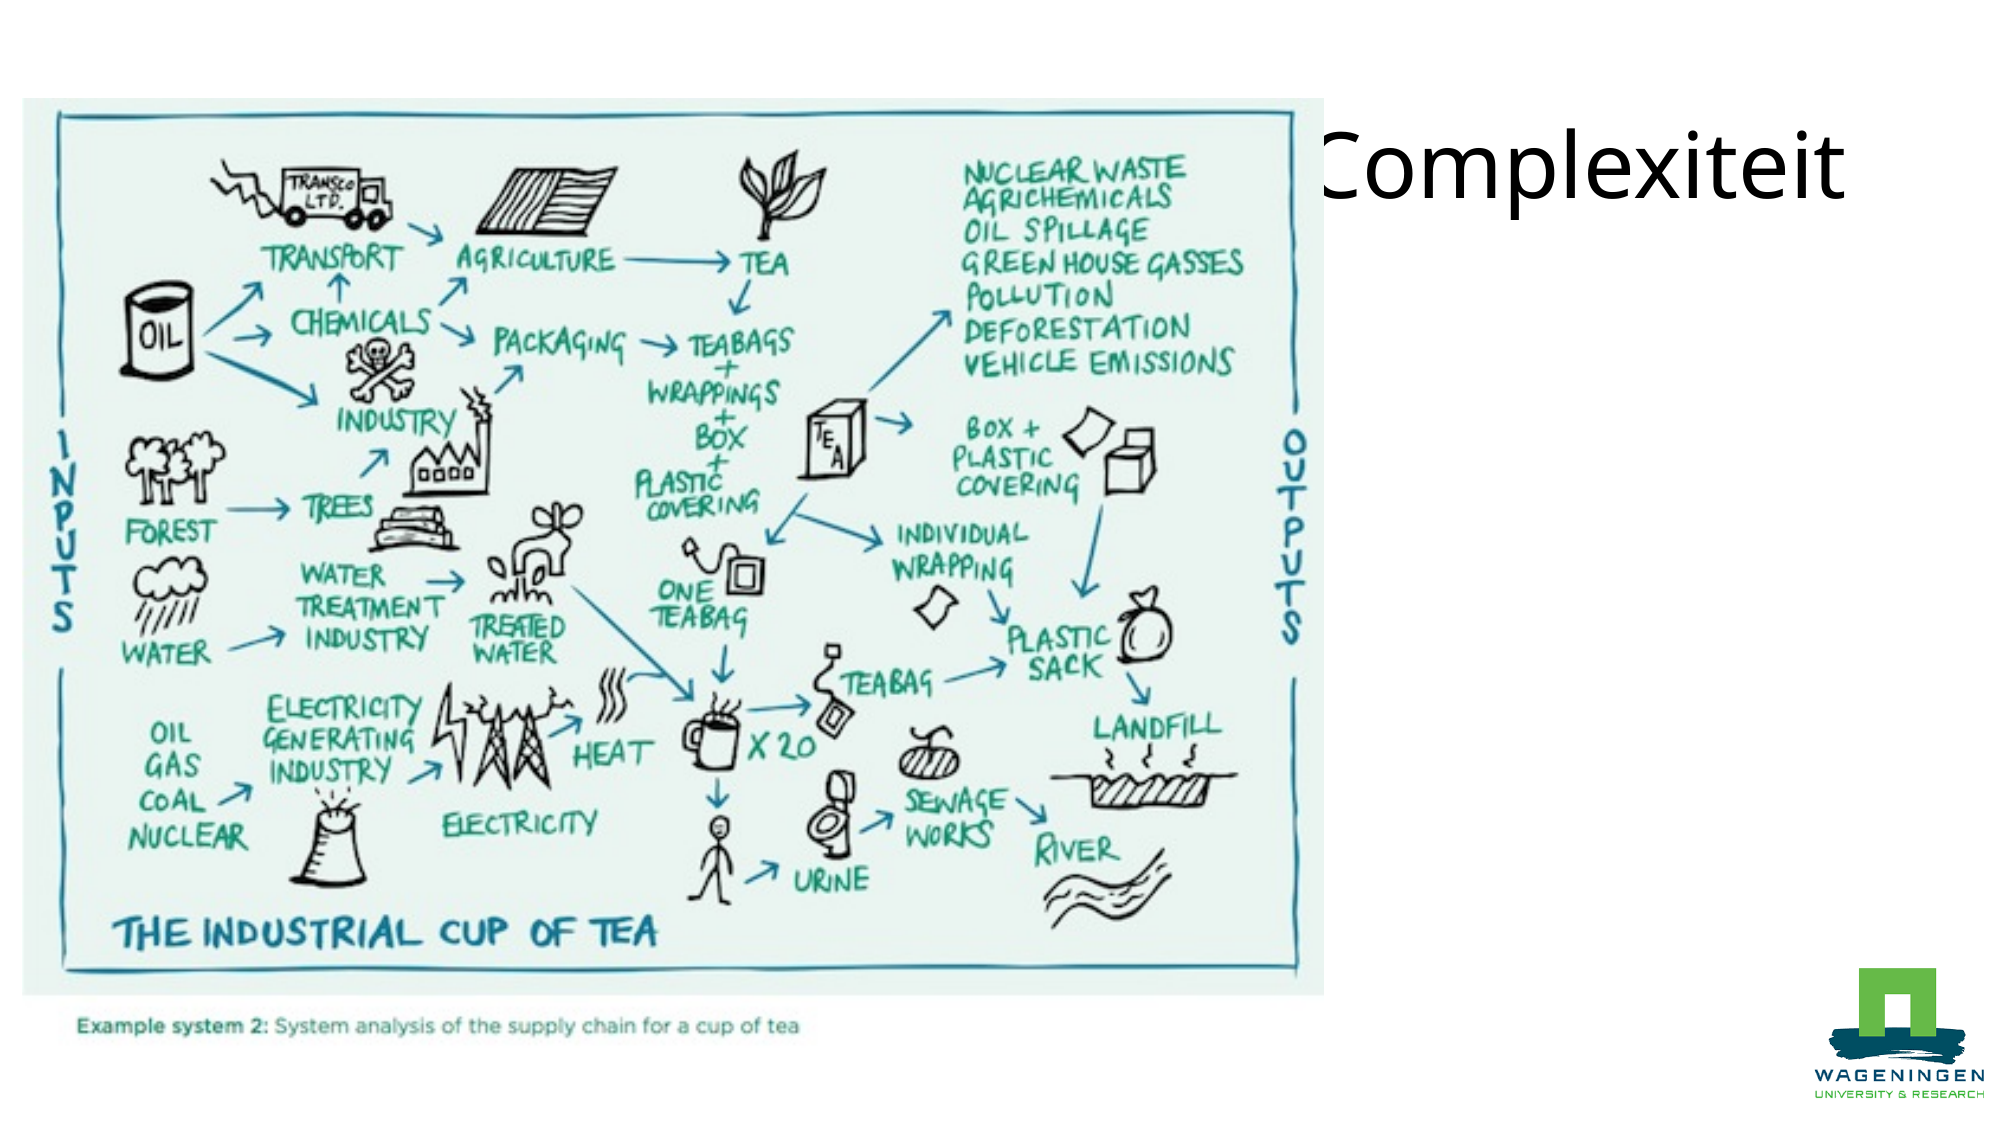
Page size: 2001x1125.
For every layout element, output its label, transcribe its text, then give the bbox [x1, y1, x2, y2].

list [22, 98, 1324, 1048]
picture [1802, 930, 1997, 1125]
title Complexiteit [137, 59, 1863, 278]
